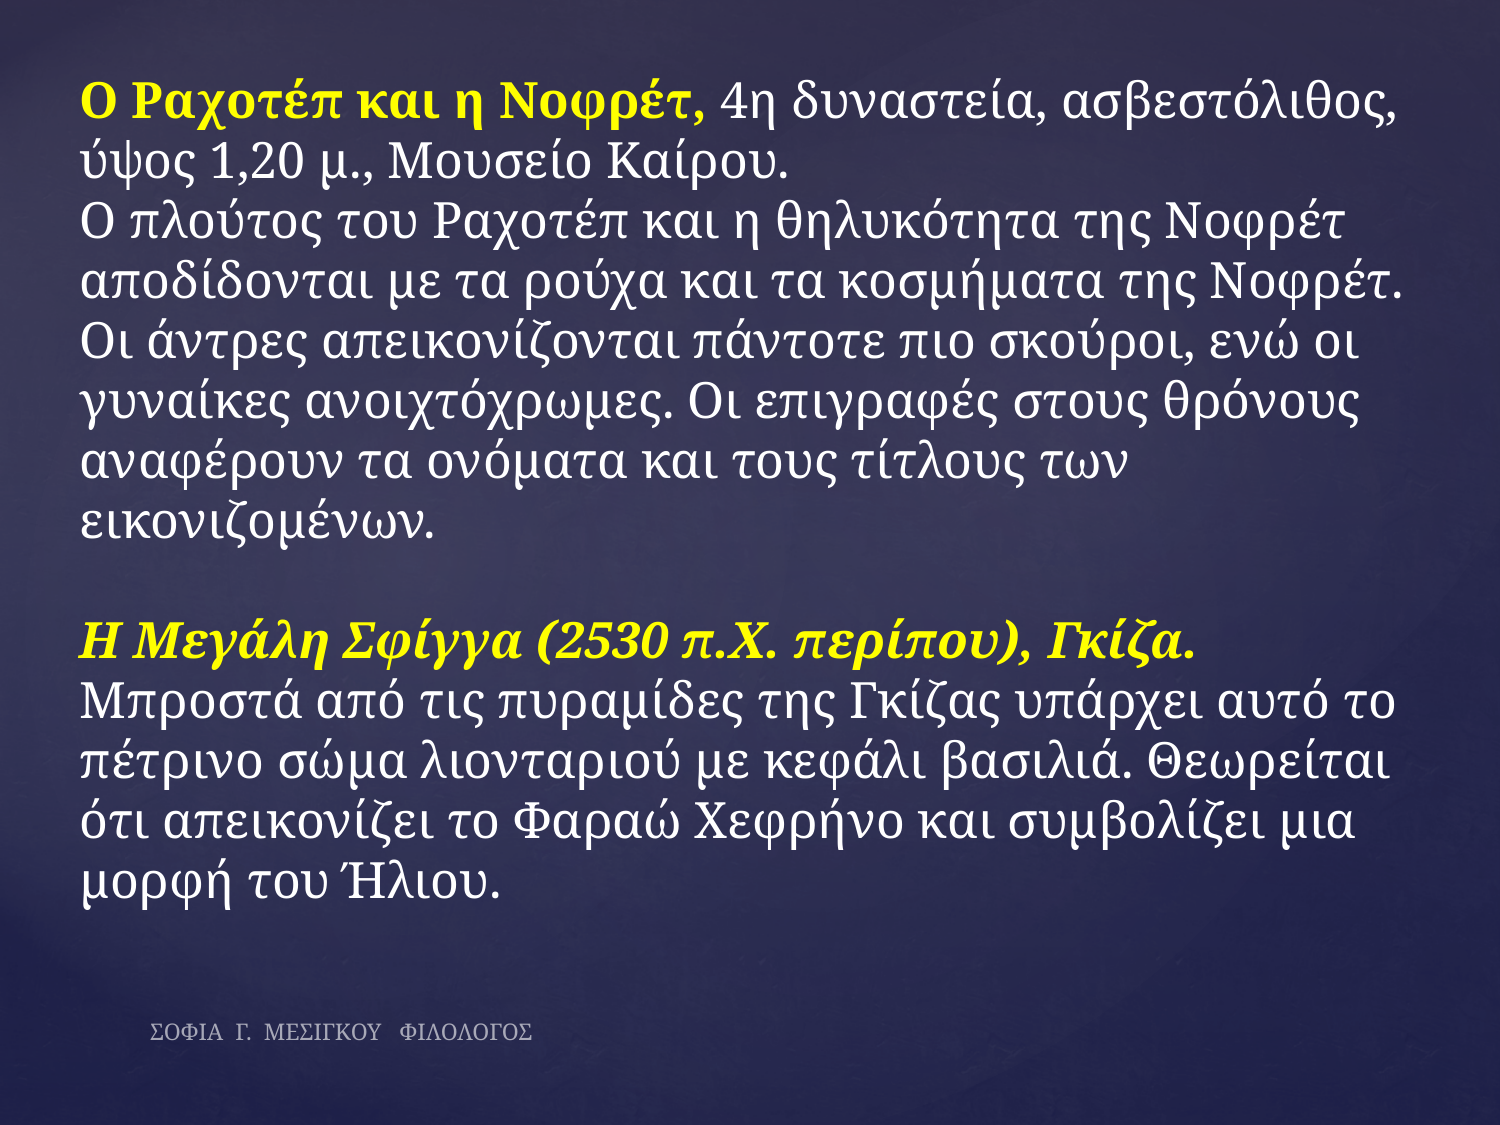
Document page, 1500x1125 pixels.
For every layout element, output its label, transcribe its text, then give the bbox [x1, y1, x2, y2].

text_box Ο Ραχοτέπ και η Νοφρέτ, 4η δυναστεία, ασβεστόλιθος, ύψος 1,20 μ., Μουσείο Καίρου. Ο πλούτος του Ραχοτέπ και η θηλυκότητα της Νοφρέτ αποδίδονται με τα ρούχα και τα κοσμήματα της Νοφρέτ. Οι άντρες απεικονίζονται πάντοτε πιο σκούροι, ενώ οι γυναίκες ανοιχτόχρωμες. Οι επιγραφές στους θρόνους αναφέρουν τα ονόματα και τους τίτλους των εικονιζομένων. Η Μεγάλη Σφίγγα (2530 π.Χ. περίπου), Γκίζα. Μπροστά από τις πυραμίδες της Γκίζας υπάρχει αυτό το πέτρινο σώμα λιονταριού με κεφάλι βασιλιά. Θεωρείται ότι απεικονίζει το Φαραώ Χεφρήνο και συμβολίζει μια μορφή του Ήλιου. [64, 60, 1471, 916]
footer ΣΟΦΙΑ Γ. ΜΕΣΙΓΚΟΥ ΦΙΛΟΛΟΓΟΣ [135, 1009, 885, 1070]
